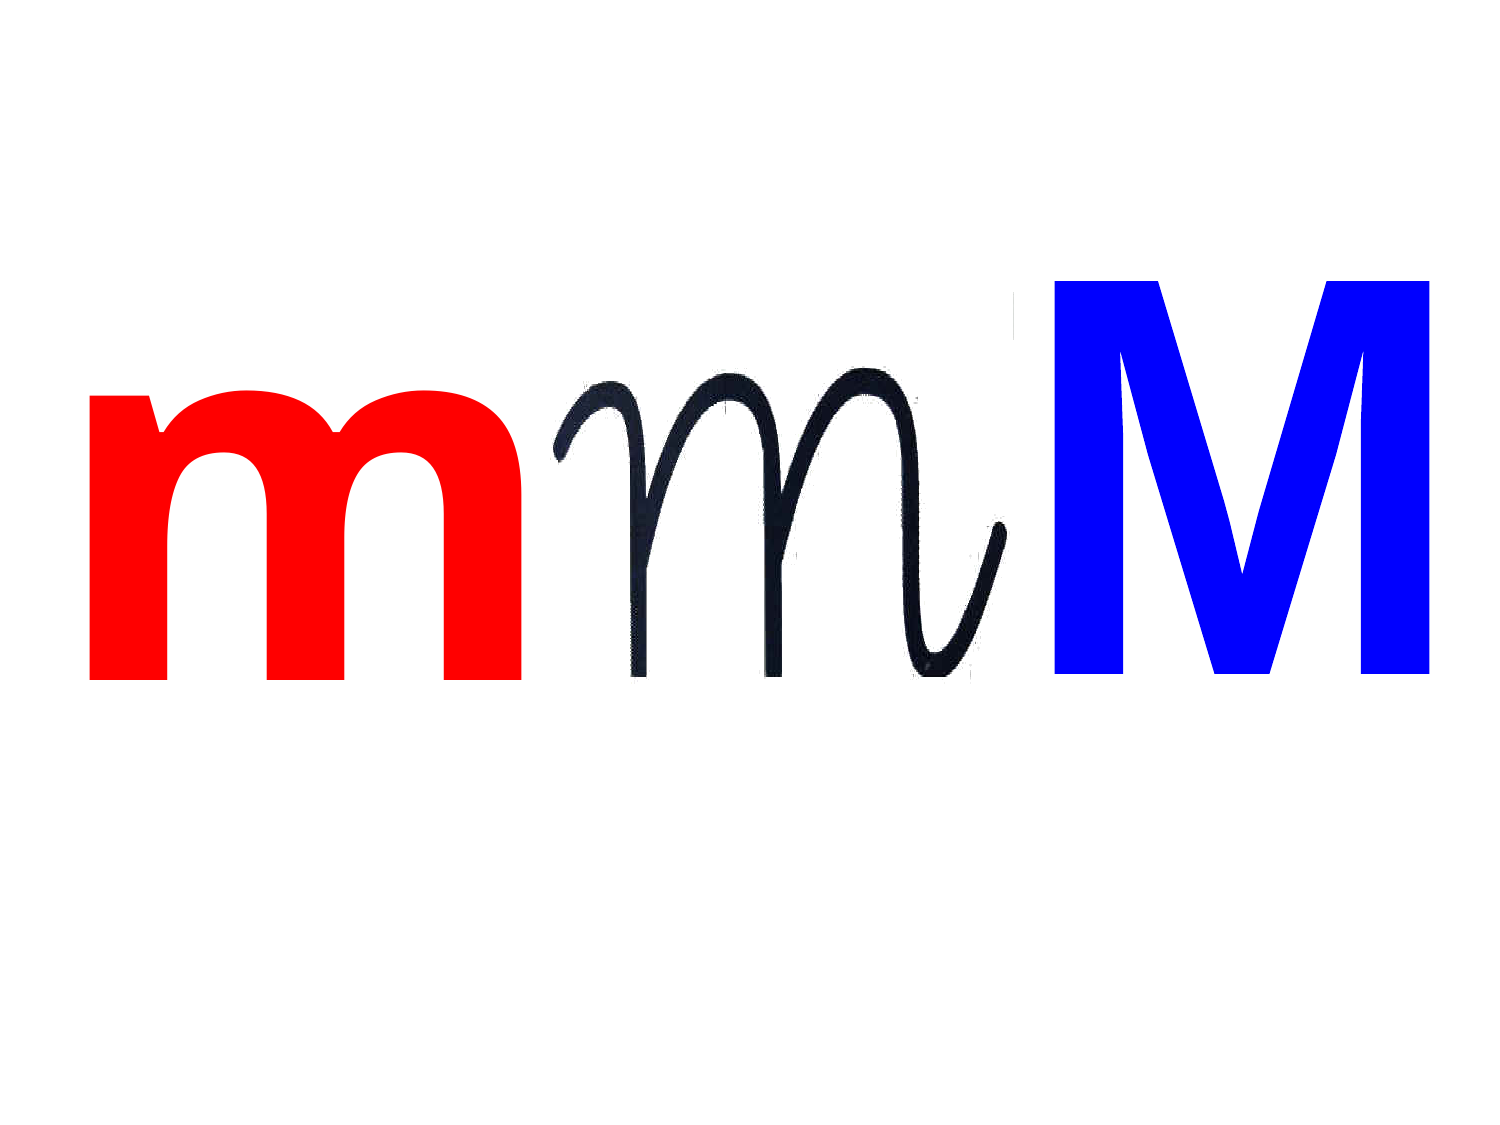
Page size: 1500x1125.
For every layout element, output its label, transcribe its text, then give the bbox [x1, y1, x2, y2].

text_box m [35, 152, 545, 792]
picture [550, 105, 1014, 1125]
